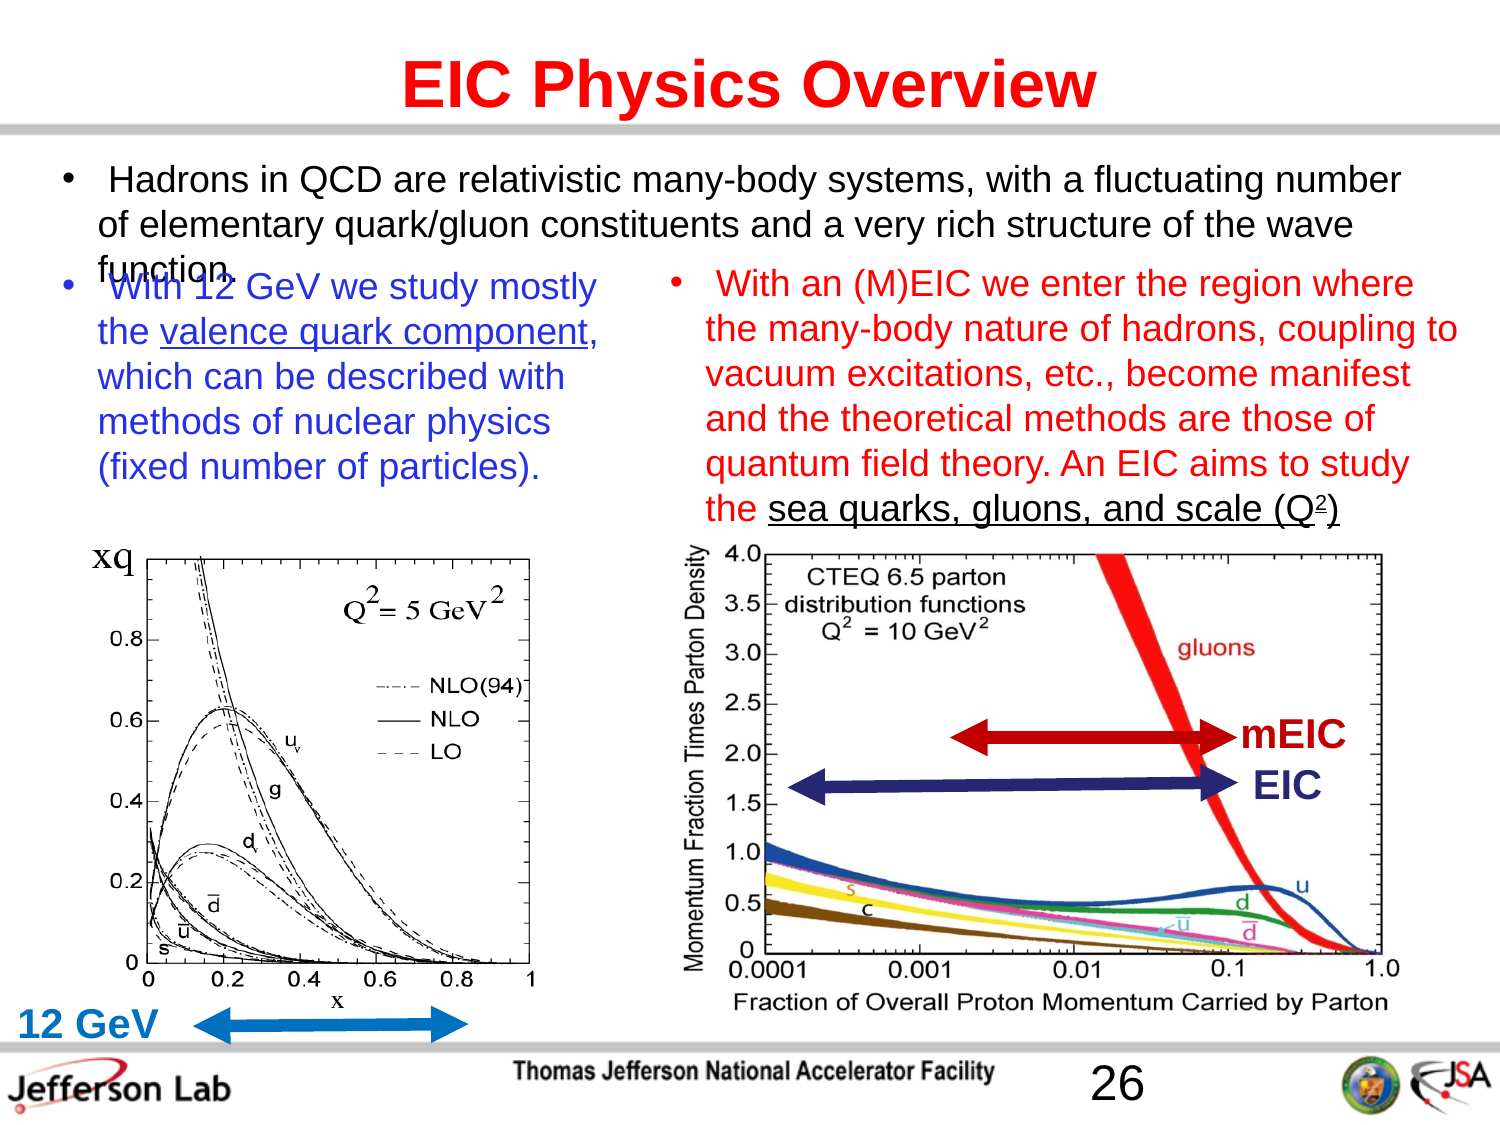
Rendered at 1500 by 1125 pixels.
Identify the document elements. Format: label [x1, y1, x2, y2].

text_box [10, 147, 1485, 1055]
picture [0, 0, 1500, 1125]
